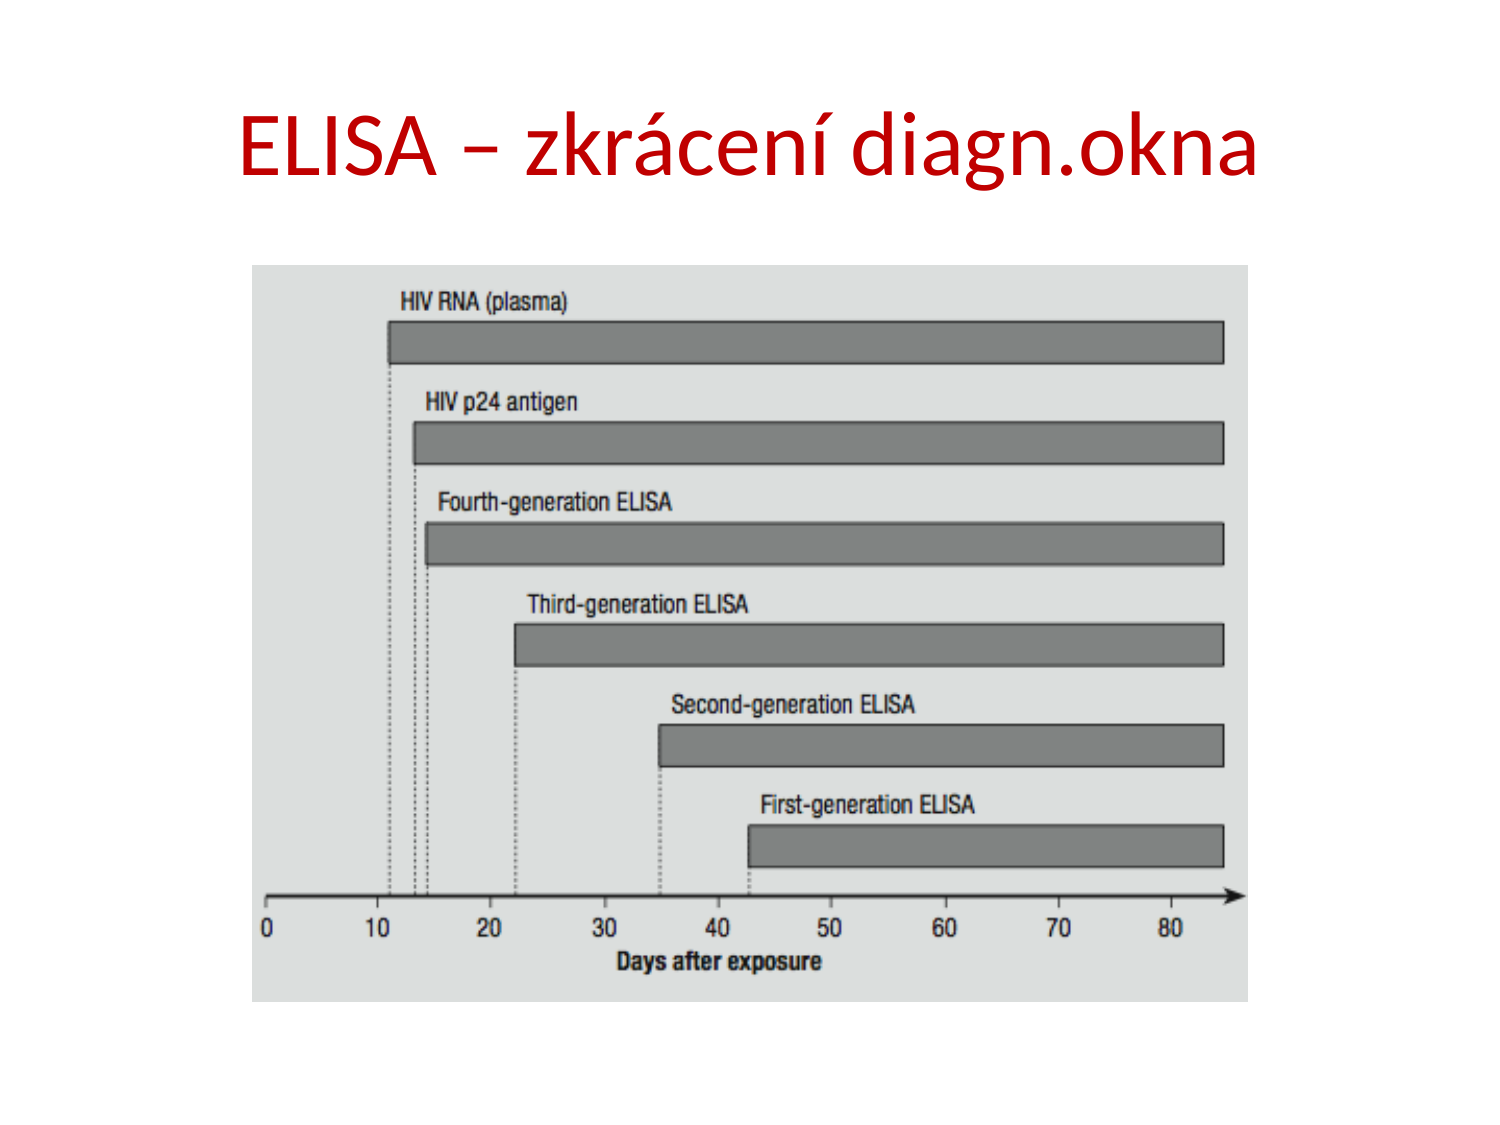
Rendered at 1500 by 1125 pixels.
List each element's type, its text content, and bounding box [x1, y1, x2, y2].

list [251, 265, 1249, 1002]
title ELISA – zkrácení diagn.okna [75, 45, 1425, 233]
